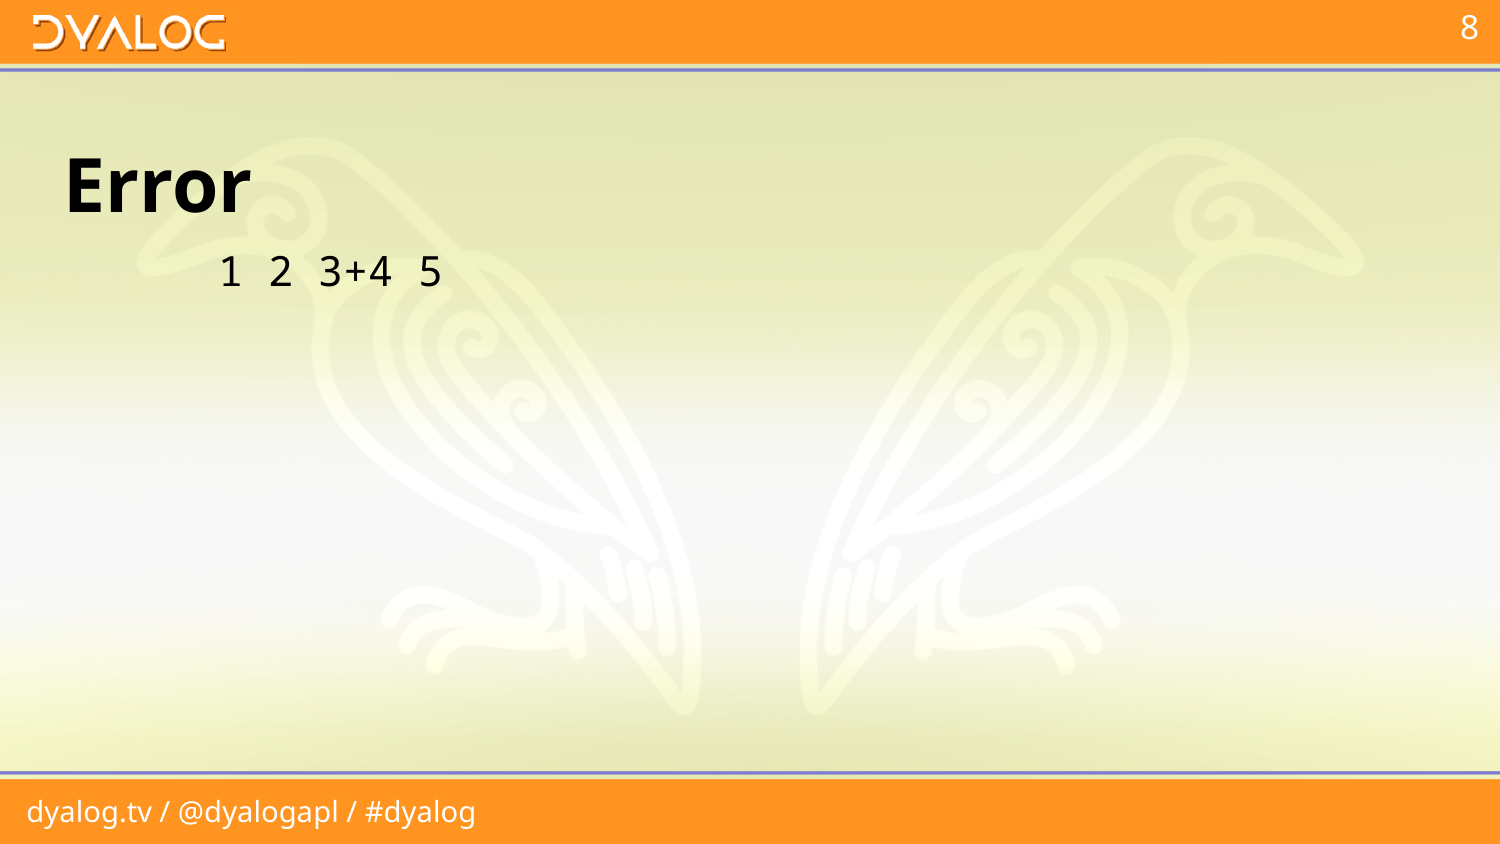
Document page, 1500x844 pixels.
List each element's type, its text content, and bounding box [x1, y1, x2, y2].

picture [0, 0, 1500, 844]
title Error [48, 133, 1421, 232]
list 1 2 3+4 5 [53, 237, 1467, 754]
